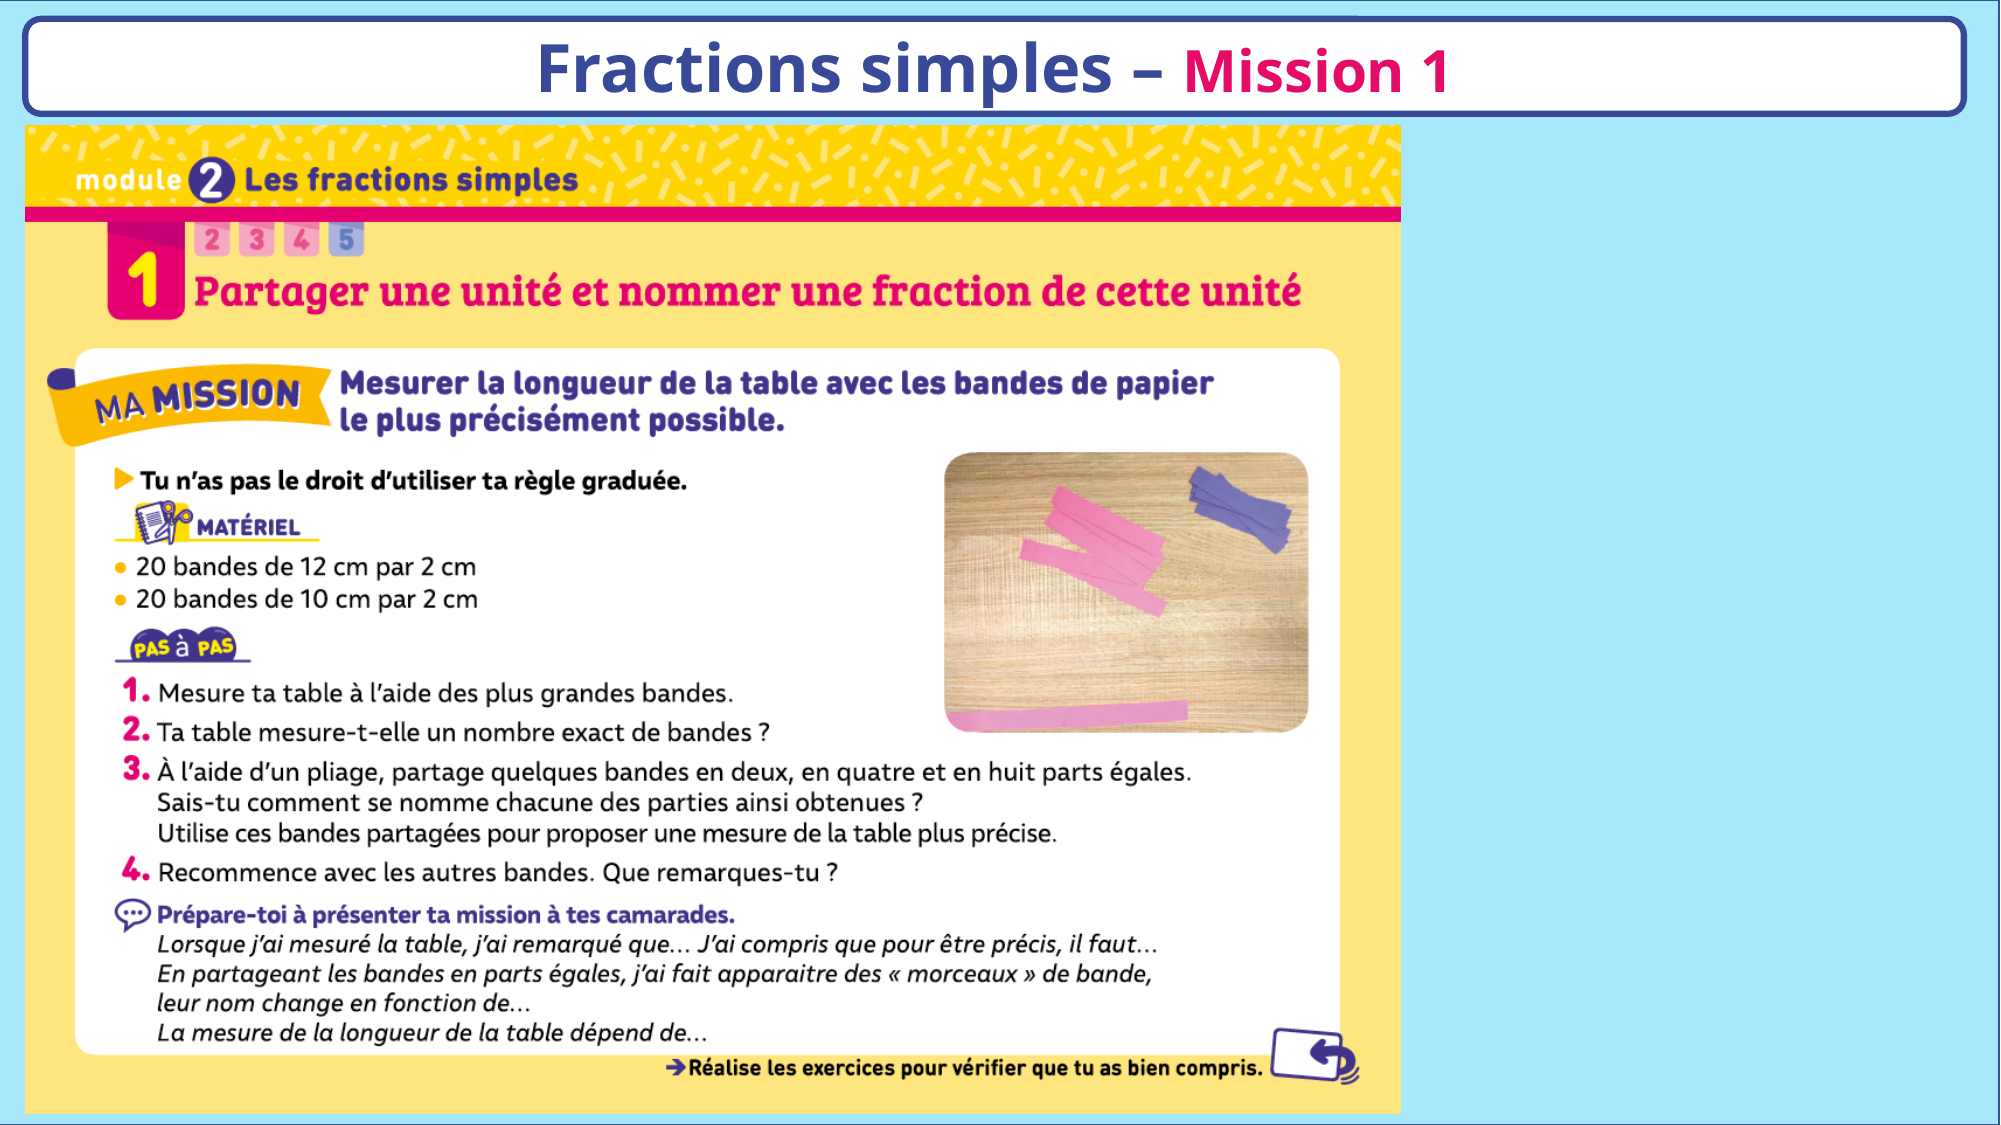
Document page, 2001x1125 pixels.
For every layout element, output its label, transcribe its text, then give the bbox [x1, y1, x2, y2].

picture [25, 125, 1401, 1114]
text_box [0, 0, 2000, 1125]
text_box Fractions simples – Mission 1 [24, 17, 1965, 115]
